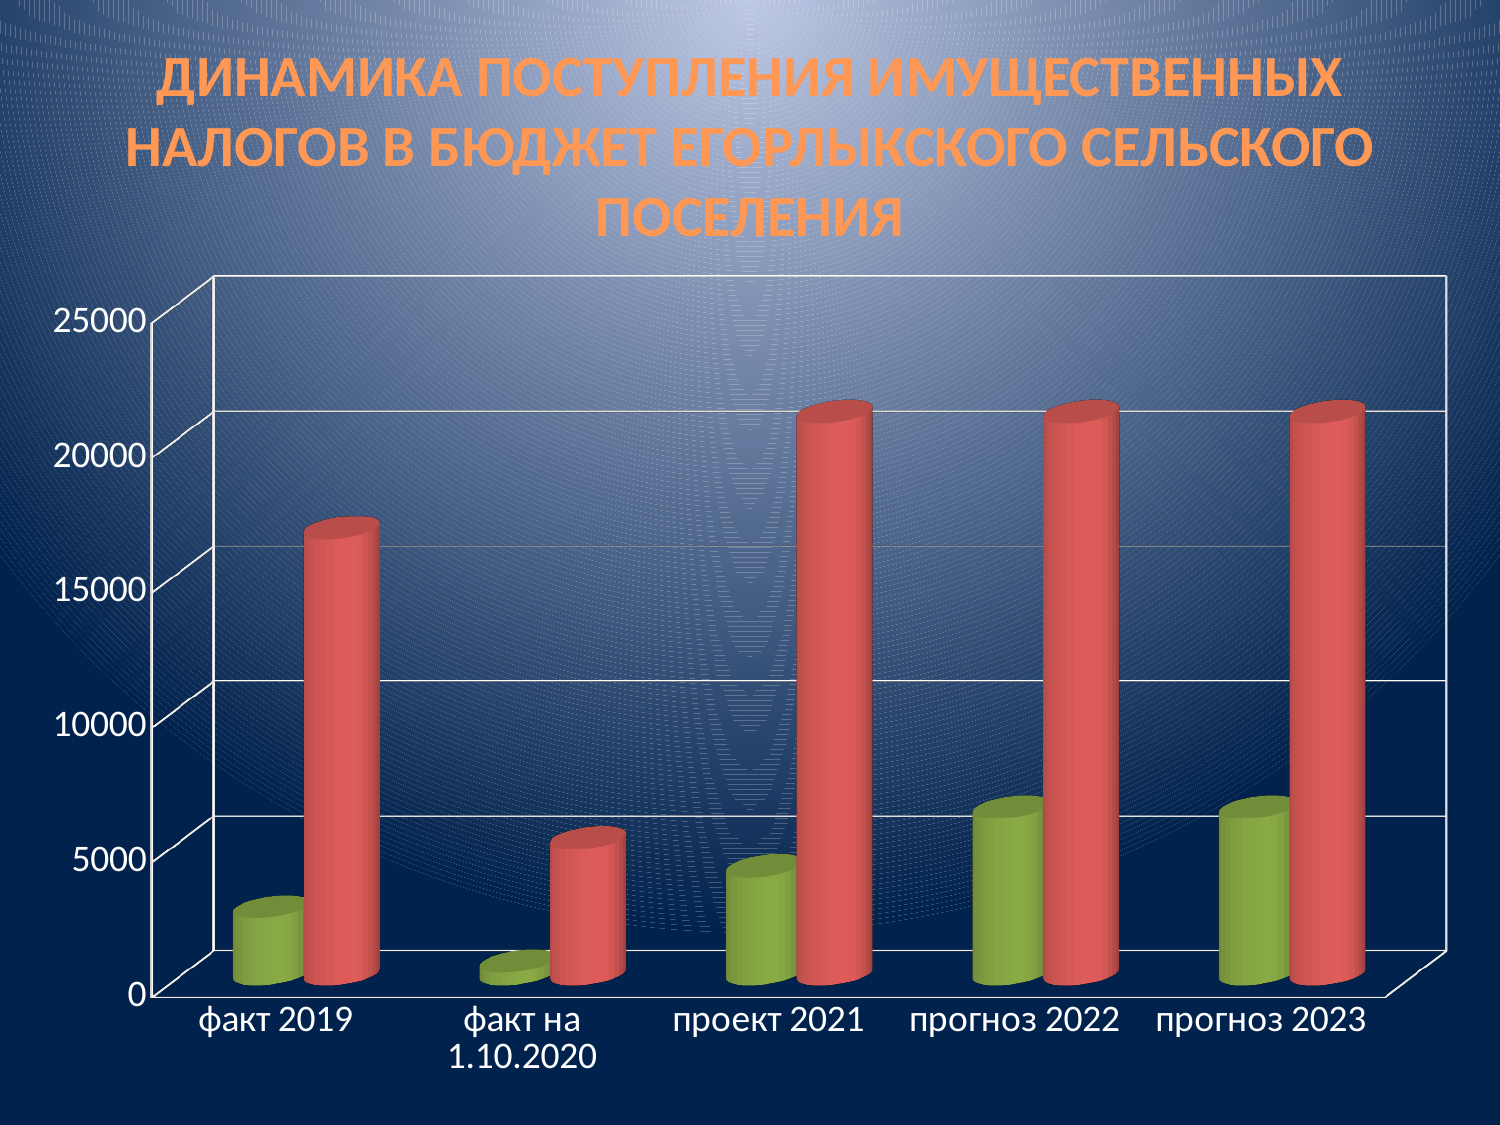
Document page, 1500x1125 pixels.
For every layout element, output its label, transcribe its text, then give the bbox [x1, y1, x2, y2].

chart [17, 258, 1483, 1095]
text_box ДИНАМИКА ПОСТУПЛЕНИЯ ИМУЩЕСТВЕННЫХ НАЛОГОВ В БЮДЖЕТ ЕГОРЛЫКСКОГО СЕЛЬСКОГО ПОСЕЛЕНИЯ [17, 30, 1483, 256]
